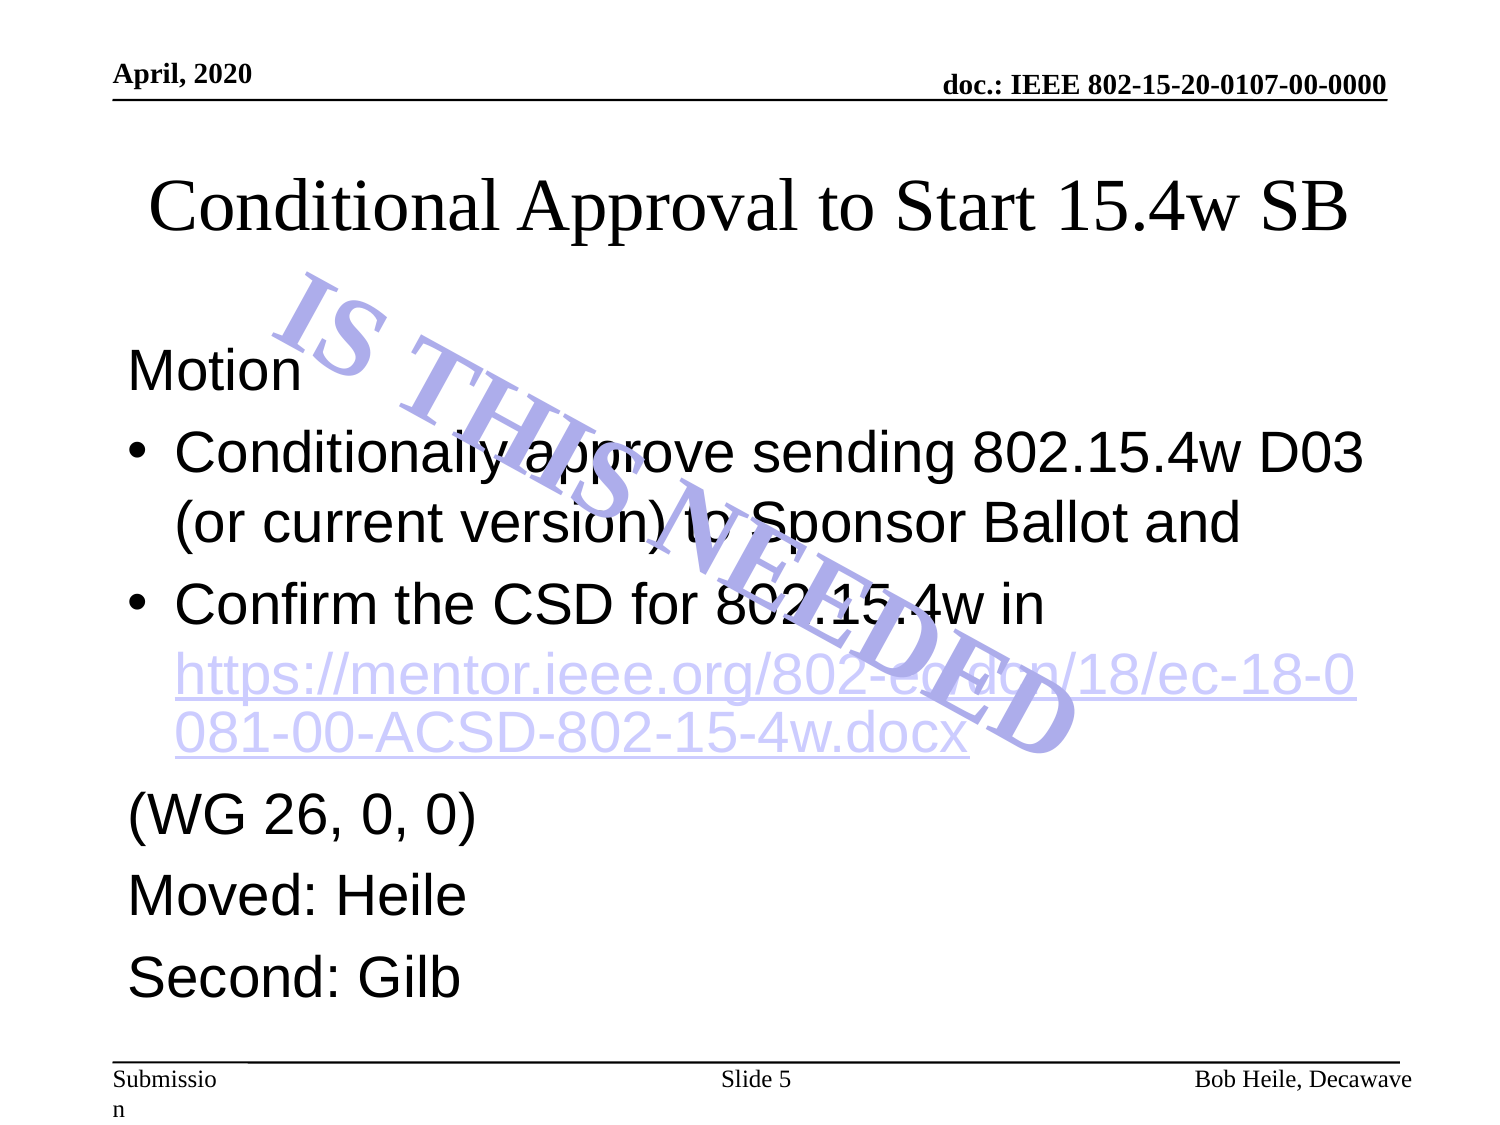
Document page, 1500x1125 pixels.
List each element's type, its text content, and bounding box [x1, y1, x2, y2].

slide_number Slide 5 [712, 1062, 800, 1093]
text_box IS THIS NEEDED [240, 222, 1127, 803]
list Motion Conditionally approve sending 802.15.4w D03 (or current version) to Sponsor Ballot and Confirm the CSD for 802.15.4w in https://mentor.ieee.org/802-ec/dcn/18/ec-18-0081-00-ACSD-802-15-4w.docx (WG 26, 0, 0) Moved: Heile Second: Gilb [112, 324, 1388, 1000]
footer Bob Heile, Decawave [900, 1062, 1413, 1093]
title Conditional Approval to Start 15.4w SB [112, 112, 1388, 288]
text_box April, 2020 [112, 54, 375, 90]
